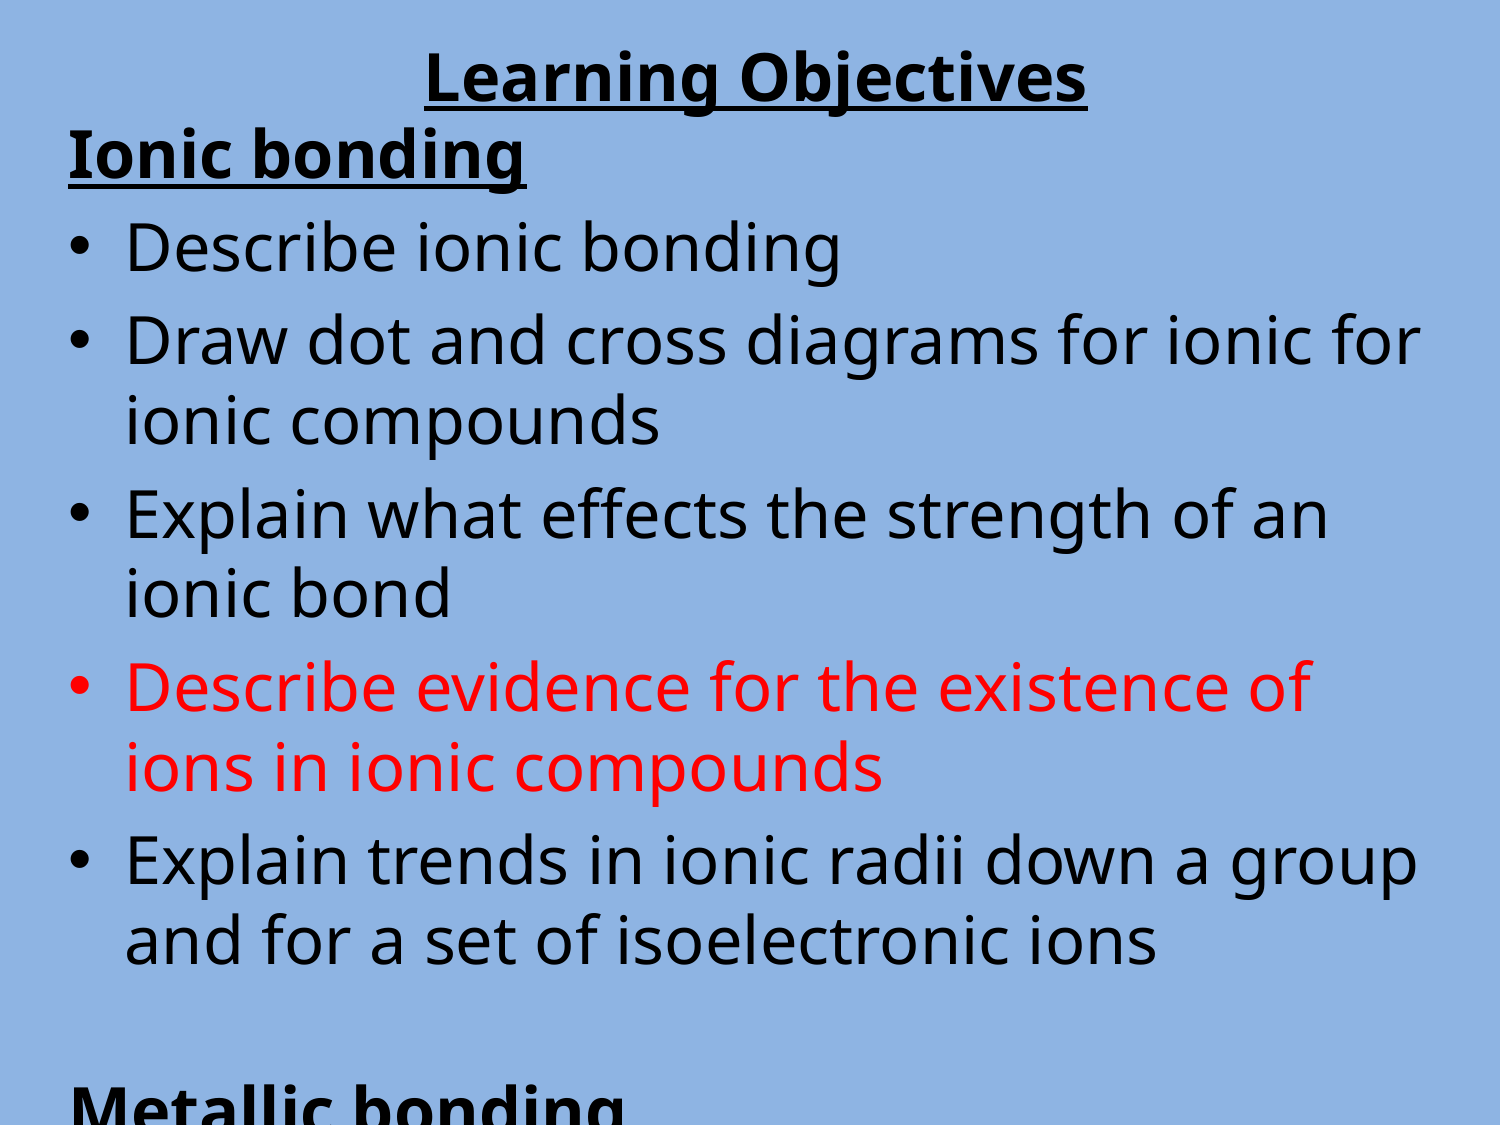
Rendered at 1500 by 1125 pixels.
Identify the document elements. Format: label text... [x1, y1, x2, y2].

list Learning Objectives Ionic bonding Describe ionic bonding Draw dot and cross diagrams for ionic for ionic compounds Explain what effects the strength of an ionic bond Describe evidence for the existence of ions in ionic compounds Explain trends in ionic radii down a group and for a set of isoelectronic ions Metallic bonding Explain what metallic bonding is [53, 42, 1459, 1094]
